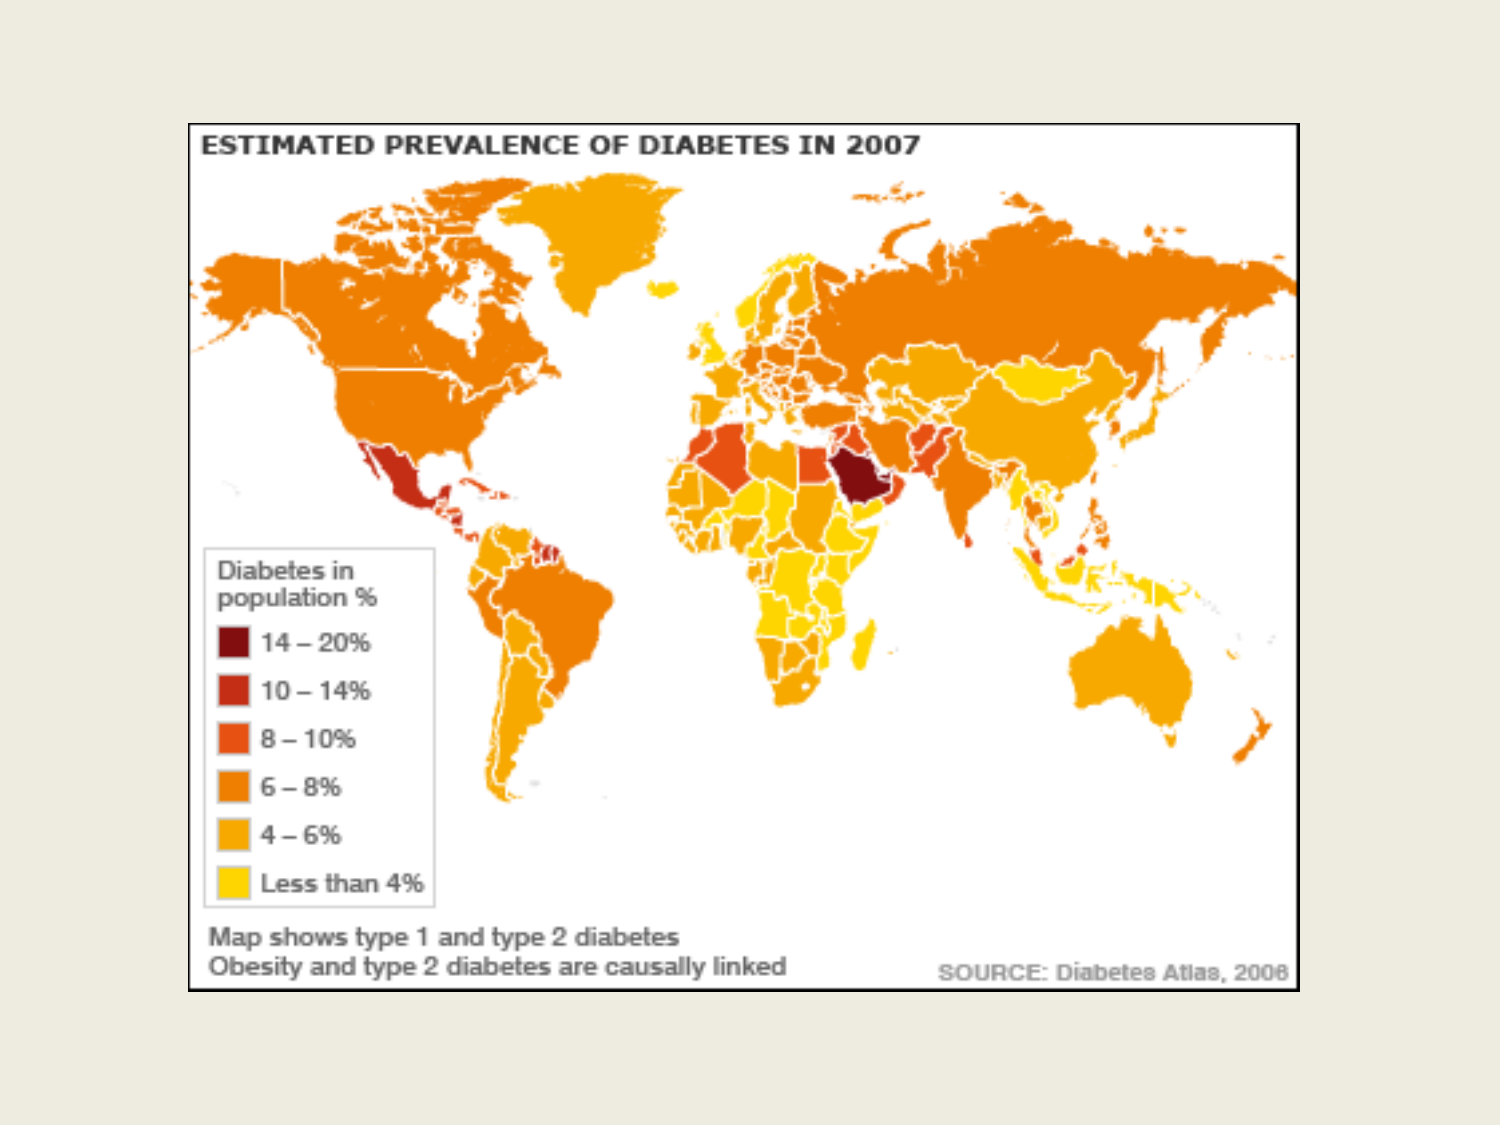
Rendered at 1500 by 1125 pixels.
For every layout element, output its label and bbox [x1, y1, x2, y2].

picture [188, 122, 1301, 992]
